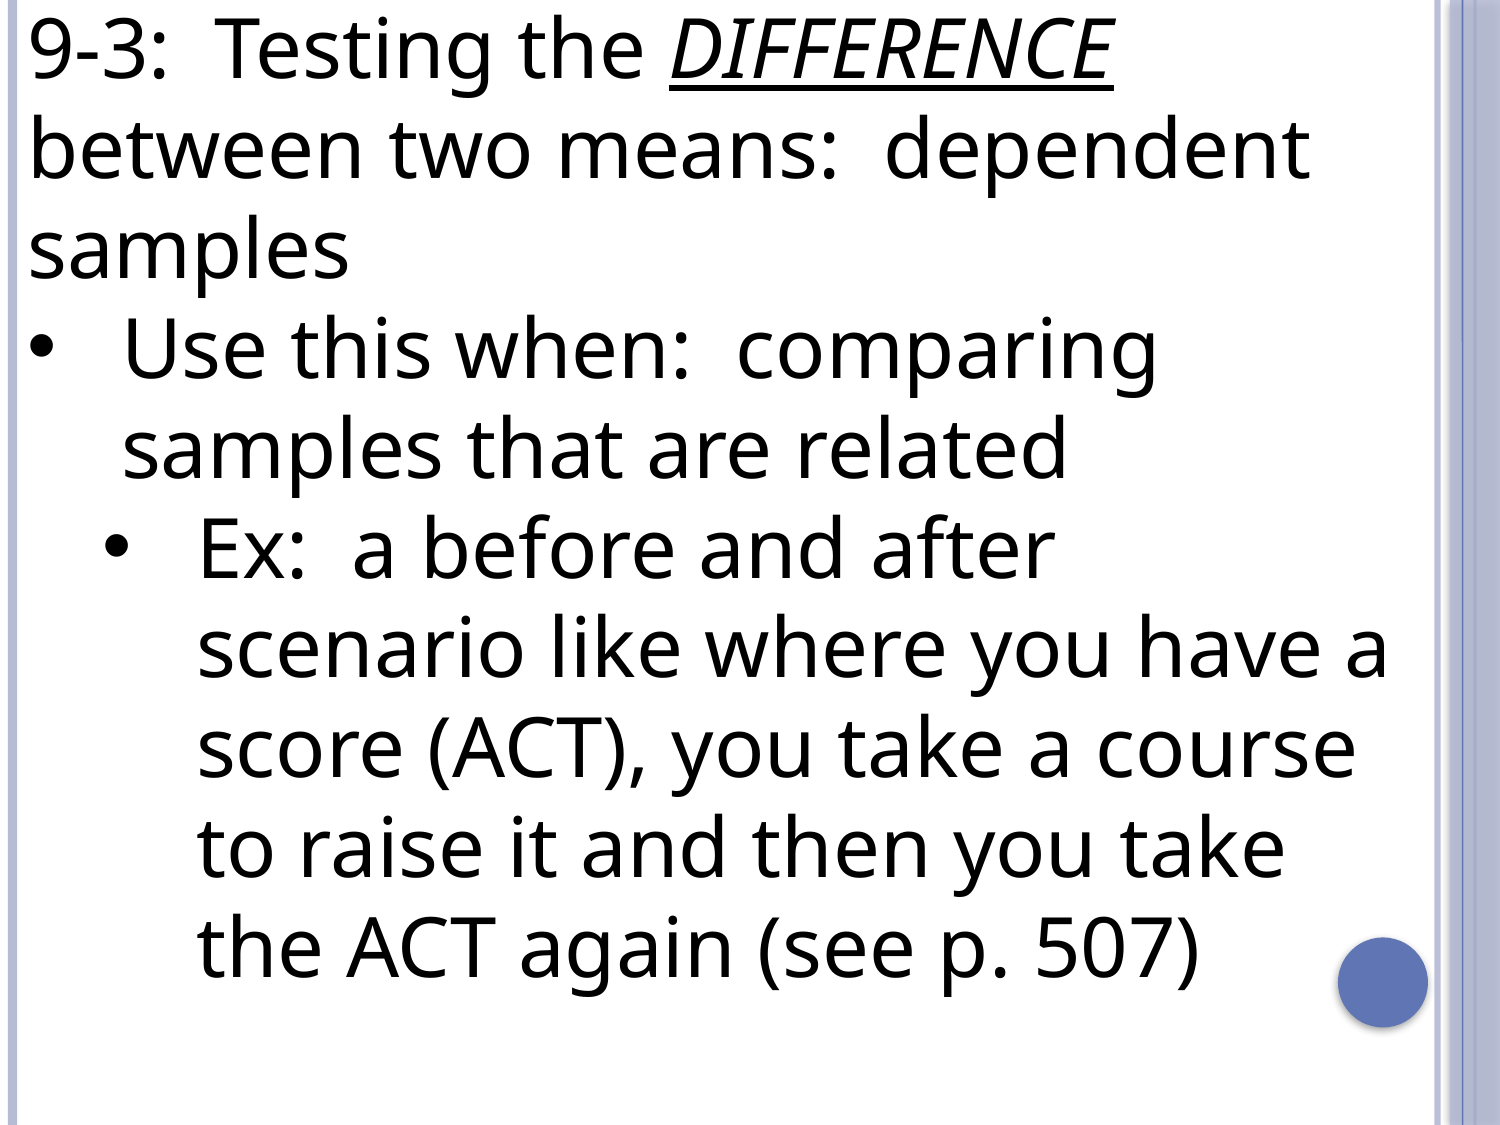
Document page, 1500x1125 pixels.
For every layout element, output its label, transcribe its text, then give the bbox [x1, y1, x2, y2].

text_box 9-3: Testing the DIFFERENCE between two means: dependent samples Use this when: comparing samples that are related Ex: a before and after scenario like where you have a score (ACT), you take a course to raise it and then you take the ACT again (see p. 507) [12, 0, 1413, 1002]
